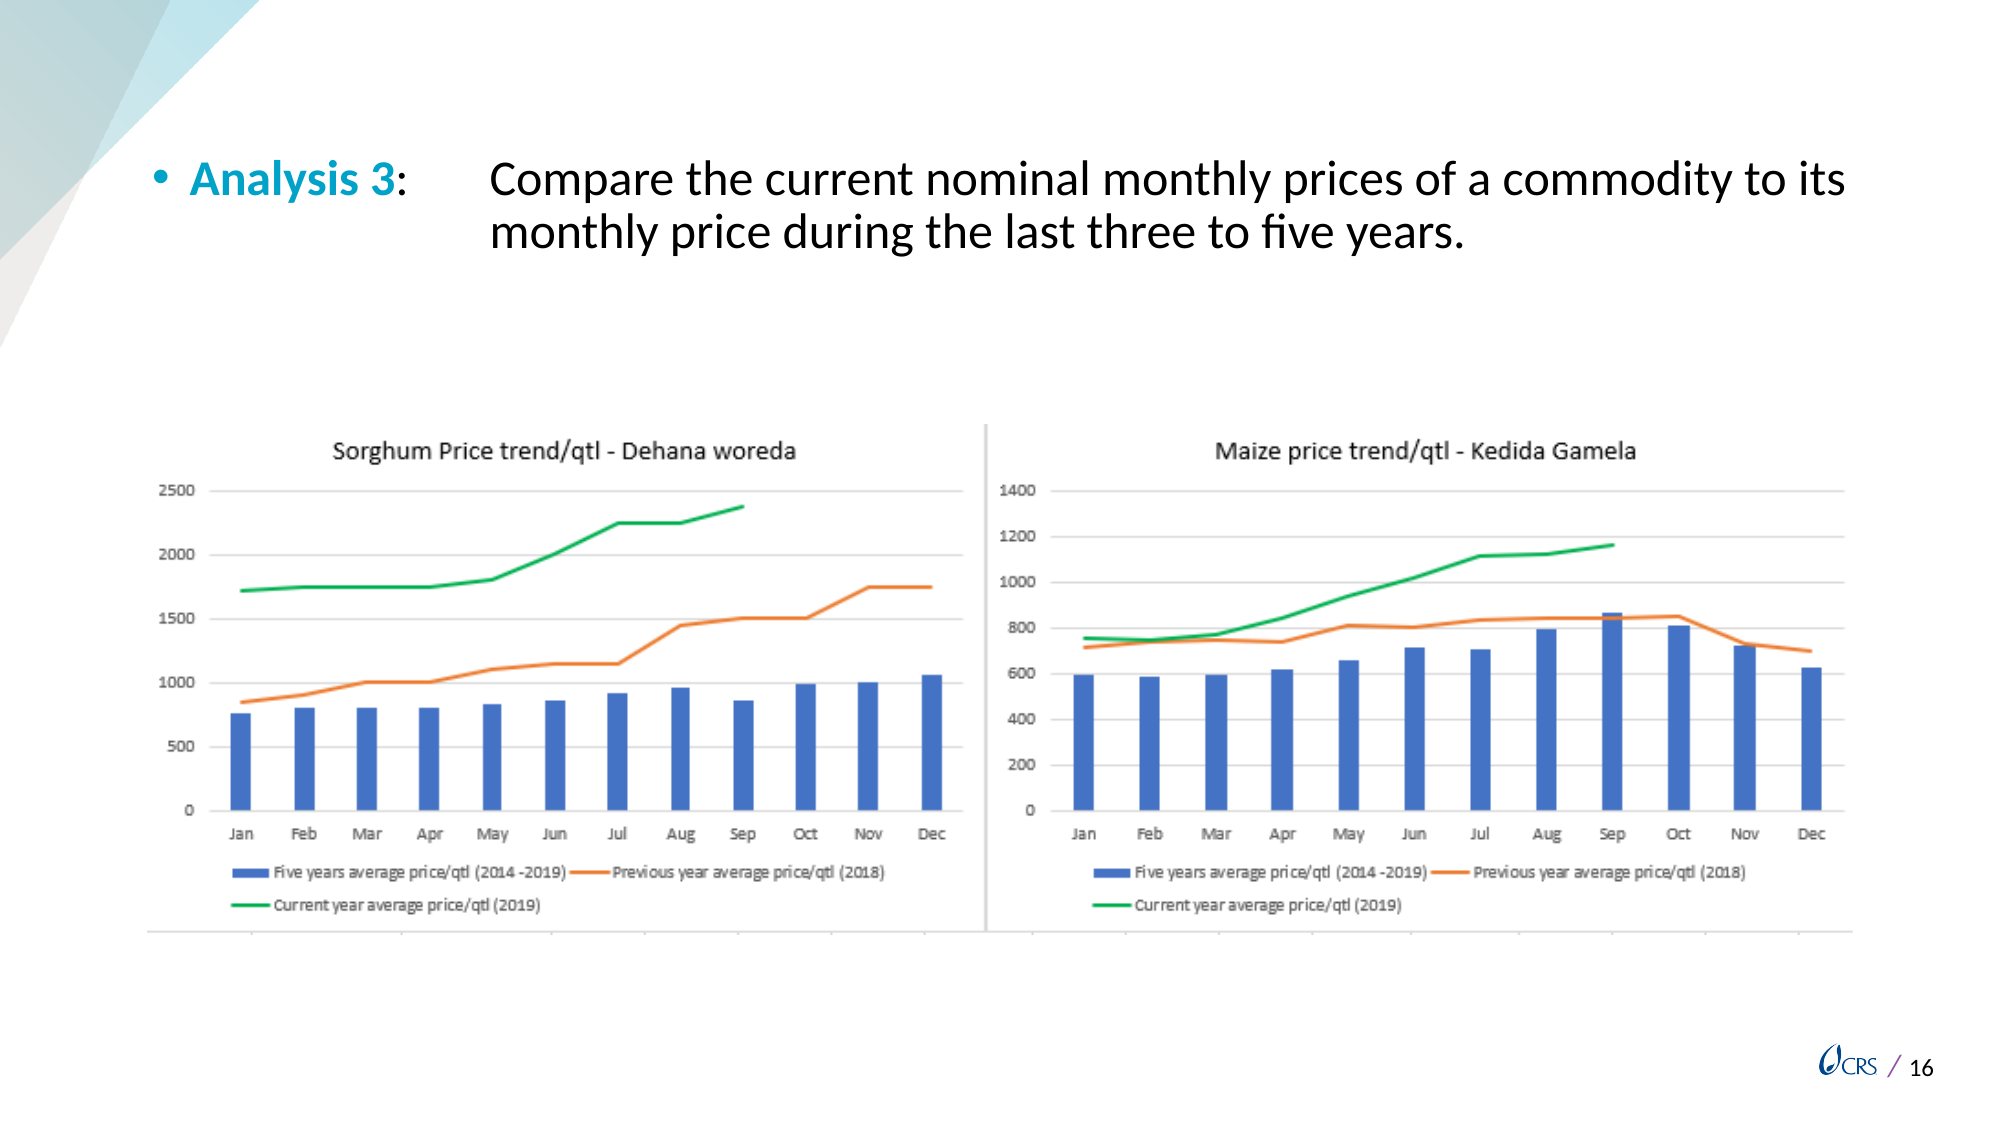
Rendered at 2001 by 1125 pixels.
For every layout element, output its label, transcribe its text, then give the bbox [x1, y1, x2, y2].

picture [0, 0, 2000, 1125]
list Analysis 3: Compare the current nominal monthly prices of a commodity to its monthly price during the last three to five years. [137, 144, 1863, 915]
